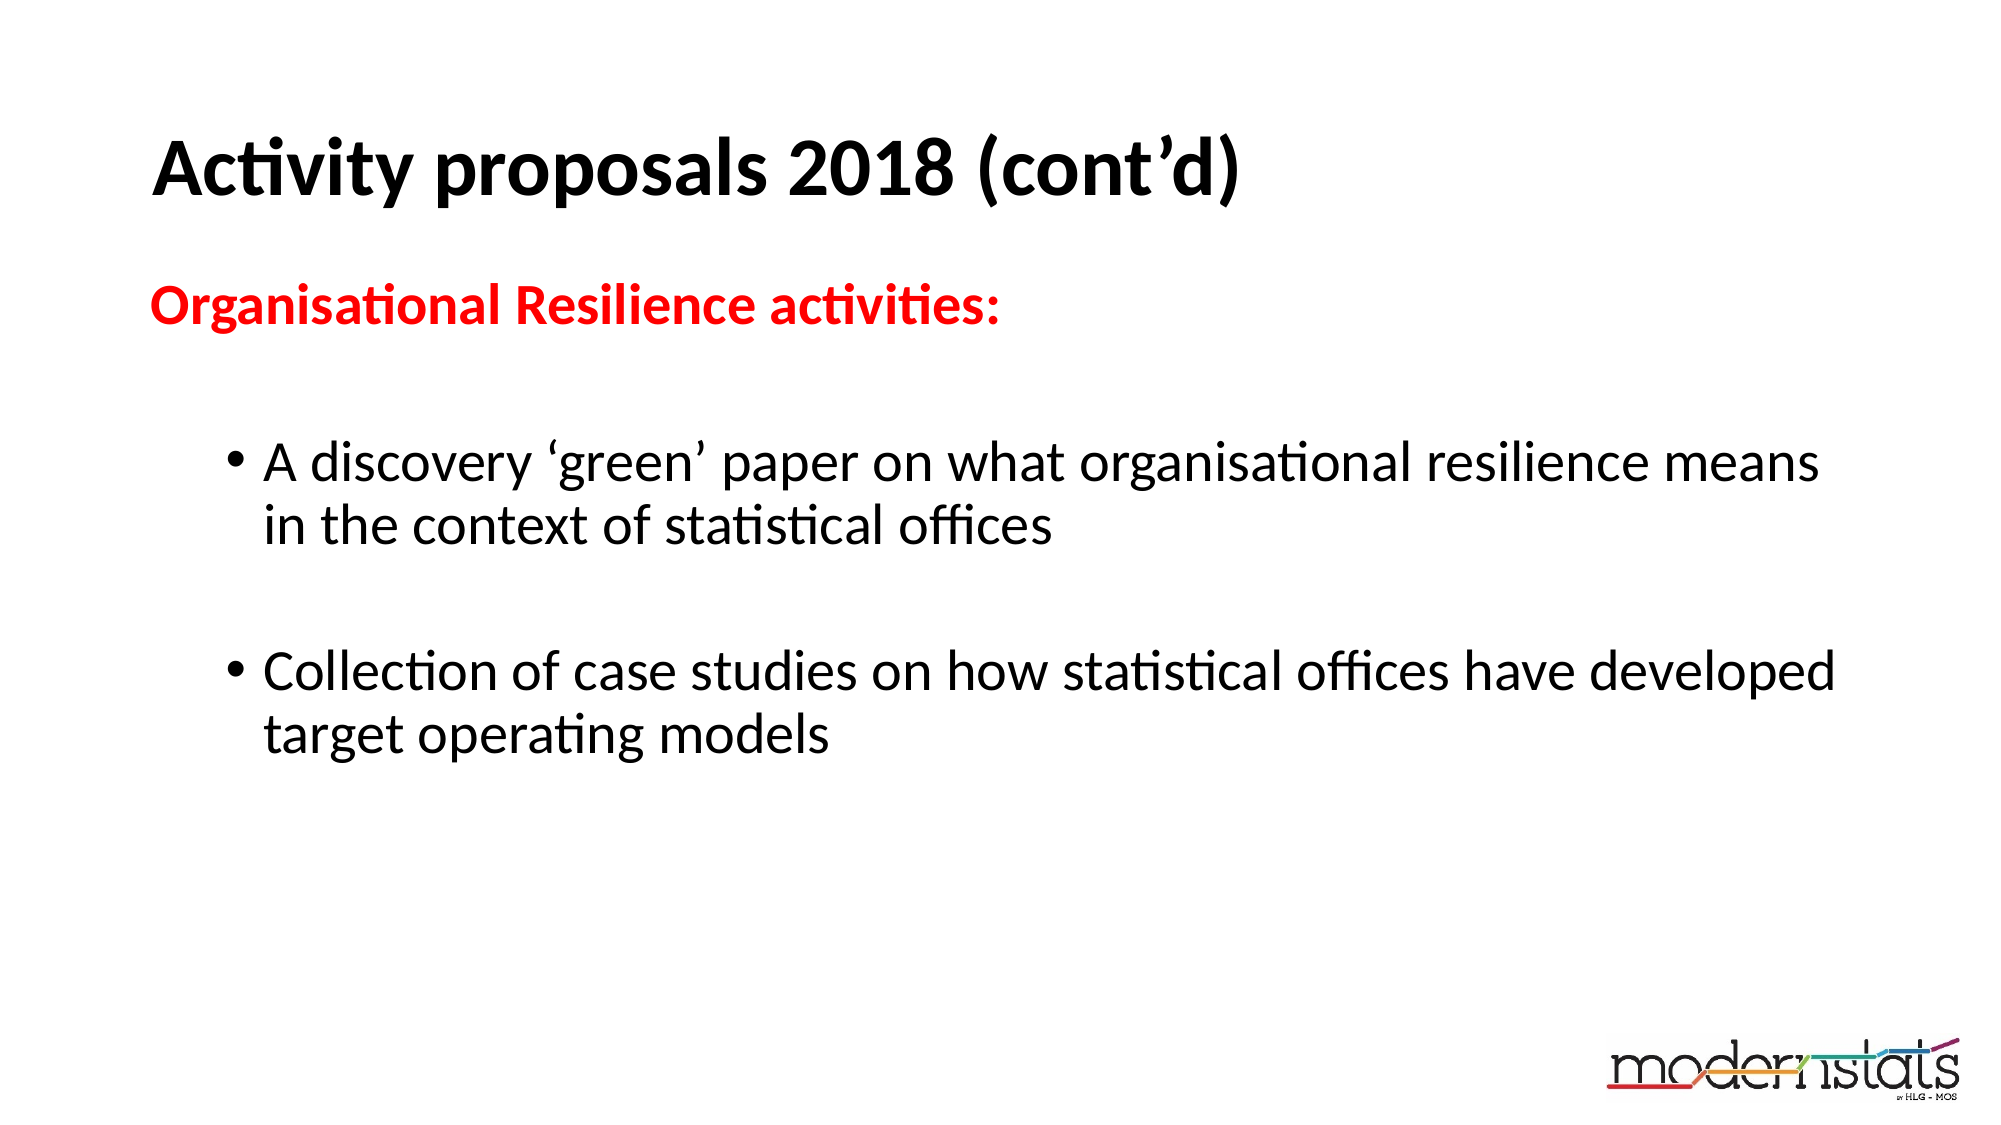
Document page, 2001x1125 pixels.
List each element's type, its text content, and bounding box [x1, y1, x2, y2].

picture [1606, 1033, 1960, 1103]
list Organisational Resilience activities: A discovery ‘green’ paper on what organisational resilience means in the context of statistical offices Collection of case studies on how statistical offices have developed target operating models [135, 266, 1861, 1019]
title Activity proposals 2018 (cont’d) [137, 59, 1863, 278]
